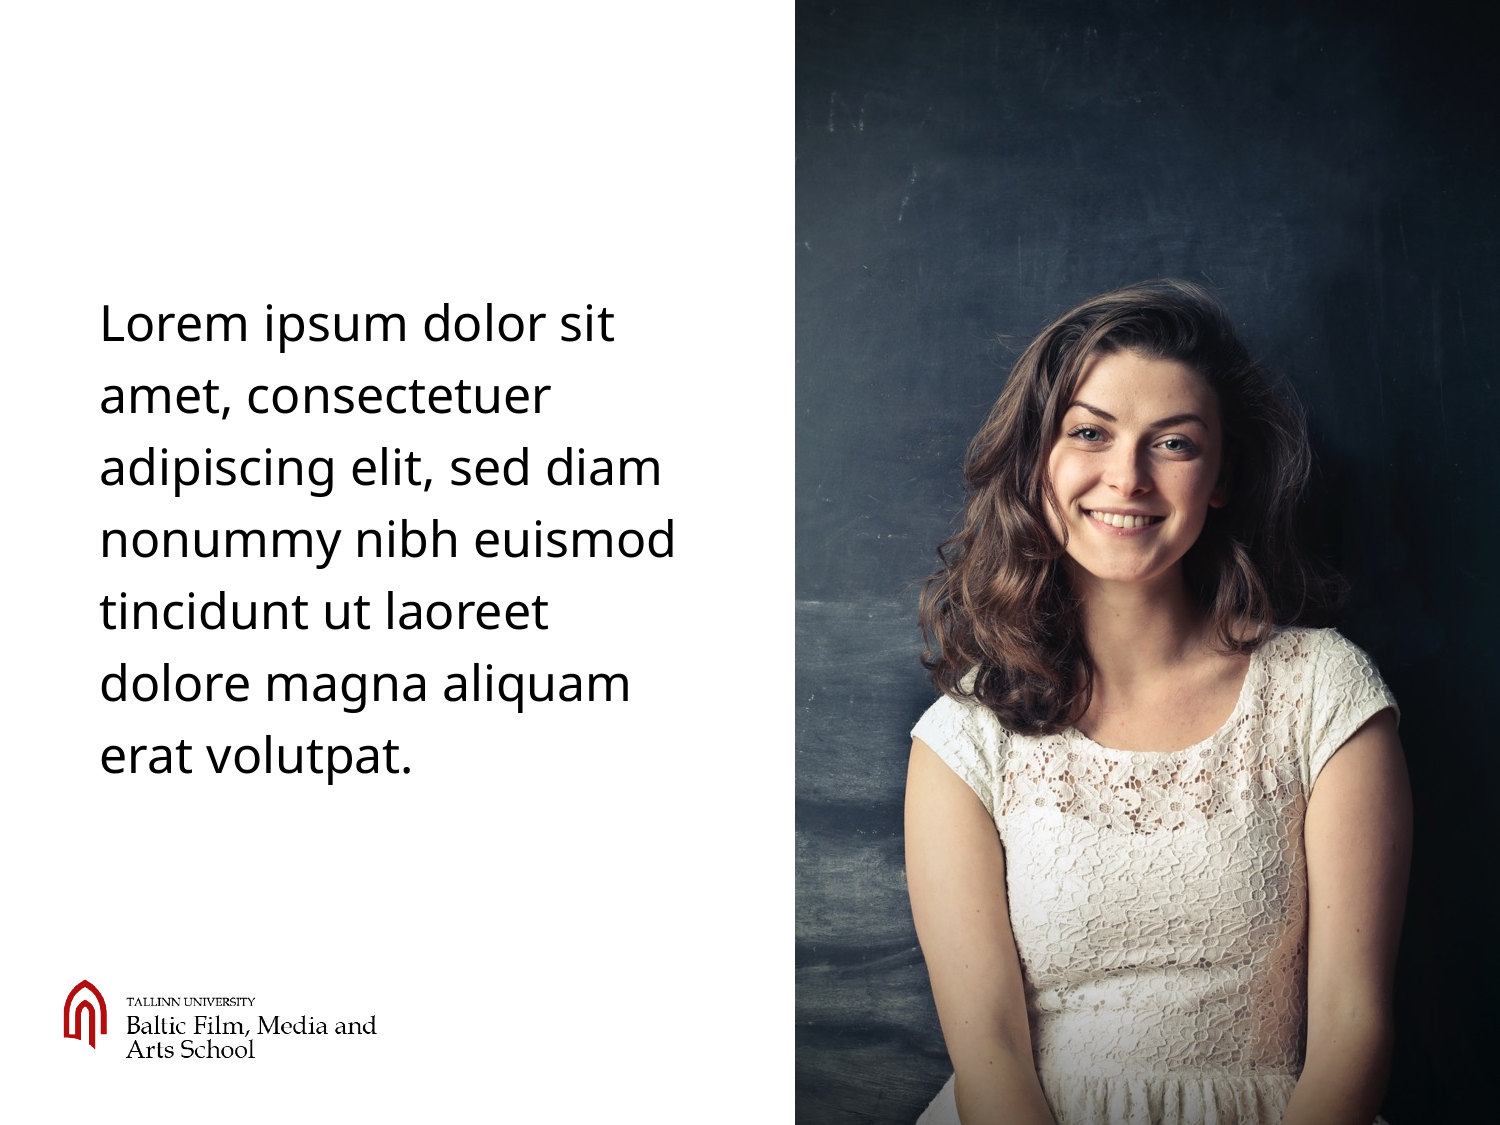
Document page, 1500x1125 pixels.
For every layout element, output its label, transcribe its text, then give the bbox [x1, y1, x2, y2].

picture [795, 0, 1500, 1125]
list Lorem ipsum dolor sit amet, consectetuer adipiscing elit, sed diam nonummy nibh euismod tincidunt ut laoreet dolore magna aliquam erat volutpat. [84, 435, 721, 720]
picture [35, 951, 406, 1093]
